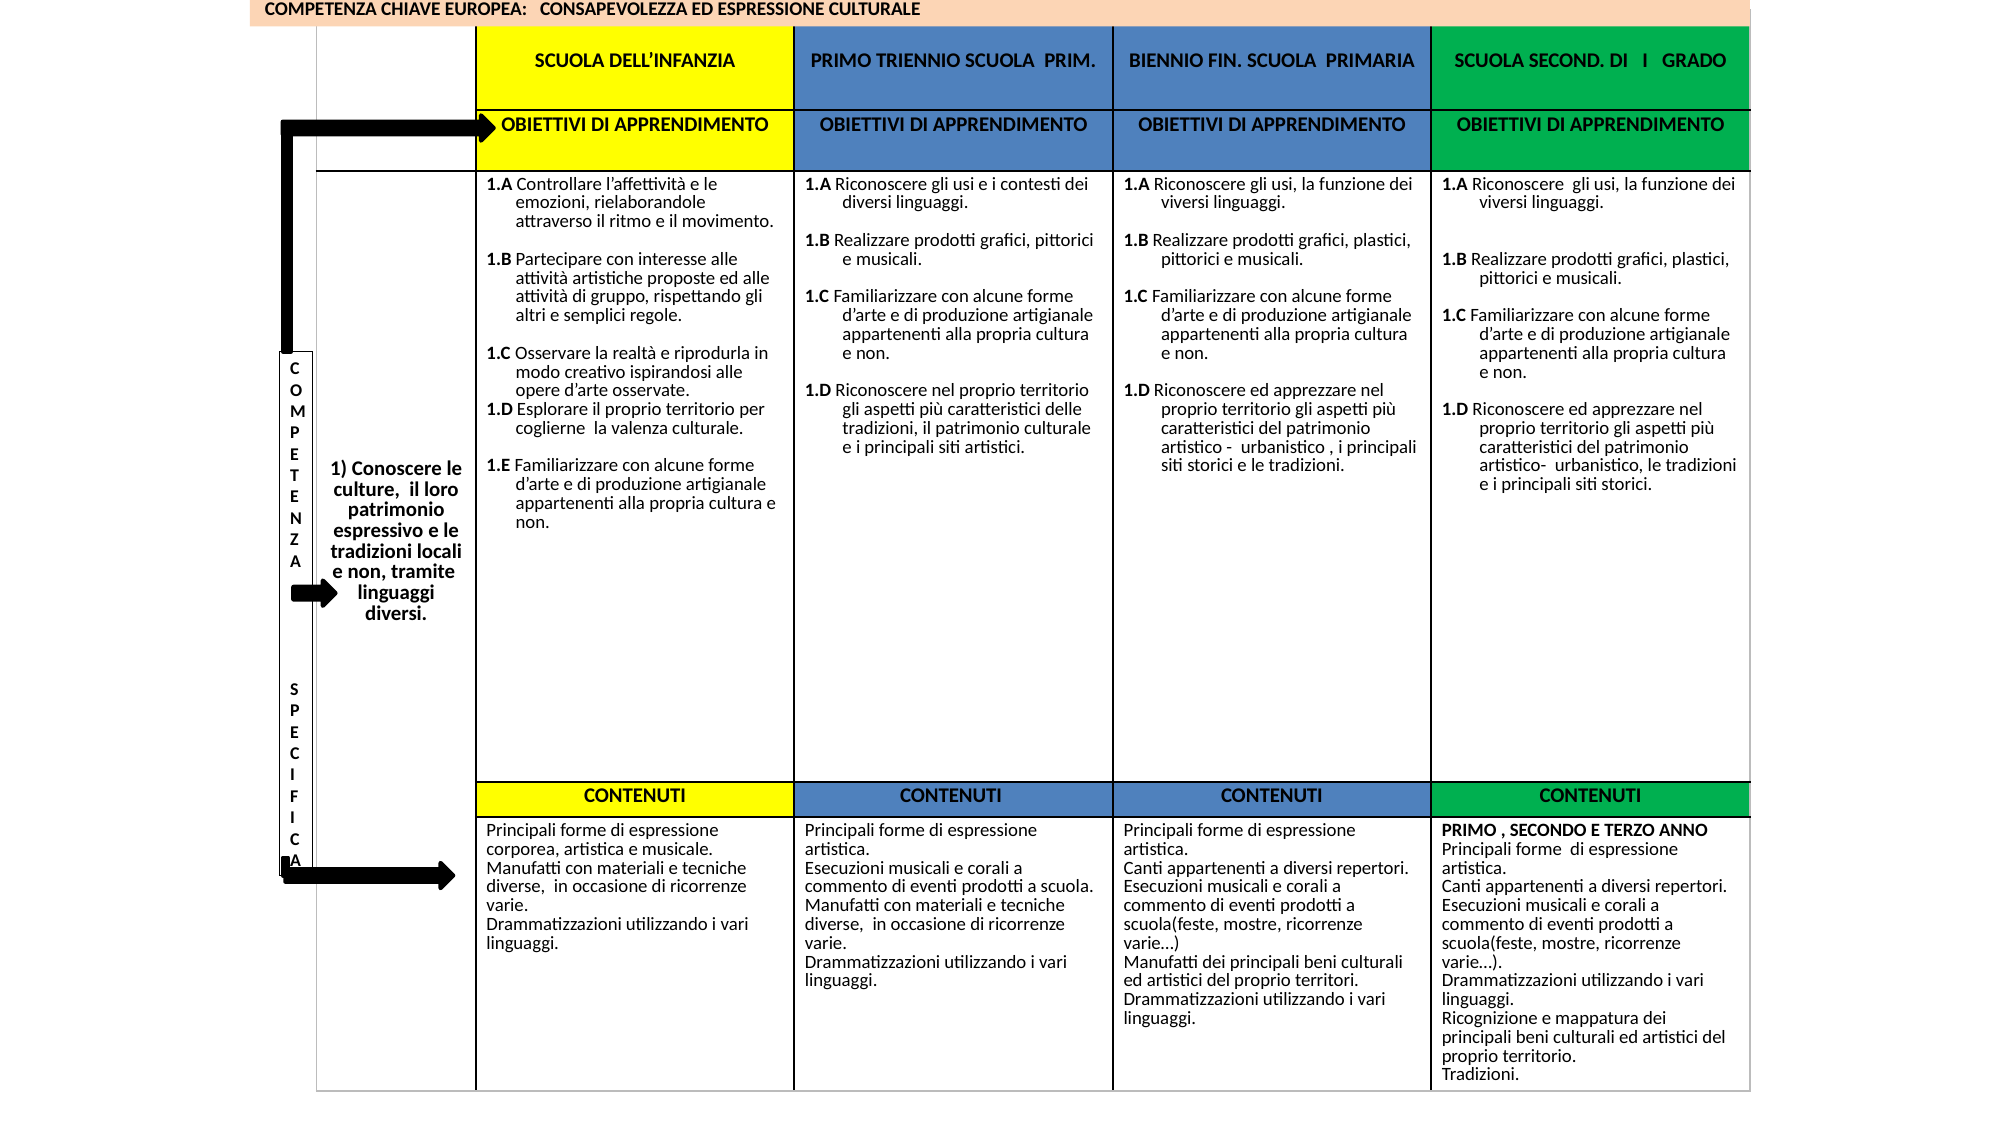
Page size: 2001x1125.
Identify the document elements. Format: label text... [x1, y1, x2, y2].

table_cell 1.A Riconoscere gli usi, la funzione dei viversi linguaggi. 1.B Realizzare prodotti grafici, plastici, pittorici e musicali. 1.C Familiarizzare con alcune forme d’arte e di produzione artigianale appartenenti alla propria cultura e non. 1.D Riconoscere ed apprezzare nel proprio territorio gli aspetti più caratteristici del patrimonio artistico- urbanistico, le tradizioni e i principali siti storici. [1432, 172, 1749, 781]
table_cell OBIETTIVI DI APPRENDIMENTO [1114, 111, 1430, 170]
text_box [291, 578, 338, 608]
text_box [280, 113, 496, 143]
text_box COMPETENZA CHIAVE EUROPEA: CONSAPEVOLEZZA ED ESPRESSIONE CULTURALE [249, 0, 1750, 27]
table_header SCUOLA DELL’INFANZIA [477, 27, 793, 109]
text_box [283, 860, 456, 891]
table_cell Principali forme di espressione artistica. Esecuzioni musicali e corali a commento di eventi prodotti a scuola. Manufatti con materiali e tecniche diverse, in occasione di ricorrenze varie. Drammatizzazioni utilizzando i vari linguaggi. [795, 818, 1112, 1090]
text_box COMPETENZA SPECIFICA [279, 351, 313, 876]
table_header PRIMO TRIENNIO SCUOLA PRIM. [795, 27, 1112, 109]
table_cell OBIETTIVI DI APPRENDIMENTO [1432, 111, 1749, 170]
table_cell OBIETTIVI DI APPRENDIMENTO [477, 111, 793, 170]
table_cell 1) Conoscere le culture, il loro patrimonio espressivo e le tradizioni locali e non, tramite linguaggi diversi. [317, 172, 475, 1090]
table_cell 1.A Riconoscere gli usi, la funzione dei viversi linguaggi. 1.B Realizzare prodotti grafici, plastici, pittorici e musicali. 1.C Familiarizzare con alcune forme d’arte e di produzione artigianale appartenenti alla propria cultura e non. 1.D Riconoscere ed apprezzare nel proprio territorio gli aspetti più caratteristici del patrimonio artistico - urbanistico , i principali siti storici e le tradizioni. [1114, 172, 1430, 781]
table_cell PRIMO , SECONDO E TERZO ANNO Principali forme di espressione artistica. Canti appartenenti a diversi repertori. Esecuzioni musicali e corali a commento di eventi prodotti a scuola(feste, mostre, ricorrenze varie…). Drammatizzazioni utilizzando i vari linguaggi. Ricognizione e mappatura dei principali beni culturali ed artistici del proprio territorio. Tradizioni. [1432, 818, 1749, 1090]
text_box [281, 856, 290, 878]
table_cell CONTENUTI [1432, 783, 1749, 816]
table_cell CONTENUTI [477, 783, 793, 816]
table_cell 1.A Riconoscere gli usi e i contesti dei diversi linguaggi. 1.B Realizzare prodotti grafici, pittorici e musicali. 1.C Familiarizzare con alcune forme d’arte e di produzione artigianale appartenenti alla propria cultura e non. 1.D Riconoscere nel proprio territorio gli aspetti più caratteristici delle tradizioni, il patrimonio culturale e i principali siti artistici. [795, 172, 1112, 781]
table_cell OBIETTIVI DI APPRENDIMENTO [795, 111, 1112, 170]
table_header [317, 137, 475, 170]
table_cell Principali forme di espressione corporea, artistica e musicale. Manufatti con materiali e tecniche diverse, in occasione di ricorrenze varie. Drammatizzazioni utilizzando i vari linguaggi. [477, 818, 793, 1090]
table_header SCUOLA SECOND. DI I GRADO [1432, 27, 1749, 109]
table_cell CONTENUTI [795, 783, 1112, 816]
table_cell Principali forme di espressione artistica. Canti appartenenti a diversi repertori. Esecuzioni musicali e corali a commento di eventi prodotti a scuola(feste, mostre, ricorrenze varie…) Manufatti dei principali beni culturali ed artistici del proprio territori. Drammatizzazioni utilizzando i vari linguaggi. [1114, 818, 1430, 1090]
table_cell CONTENUTI [1114, 783, 1430, 816]
text_box [281, 122, 293, 354]
table_cell 1.A Controllare l’affettività e le emozioni, rielaborandole attraverso il ritmo e il movimento. 1.B Partecipare con interesse alle attività artistiche proposte ed alle attività di gruppo, rispettando gli altri e semplici regole. 1.C Osservare la realtà e riprodurla in modo creativo ispirandosi alle opere d’arte osservate. 1.D Esplorare il proprio territorio per coglierne la valenza culturale. 1.E Familiarizzare con alcune forme d’arte e di produzione artigianale appartenenti alla propria cultura e non. [477, 172, 793, 781]
table_header [317, 27, 475, 119]
table_header BIENNIO FIN. SCUOLA PRIMARIA [1114, 27, 1430, 109]
